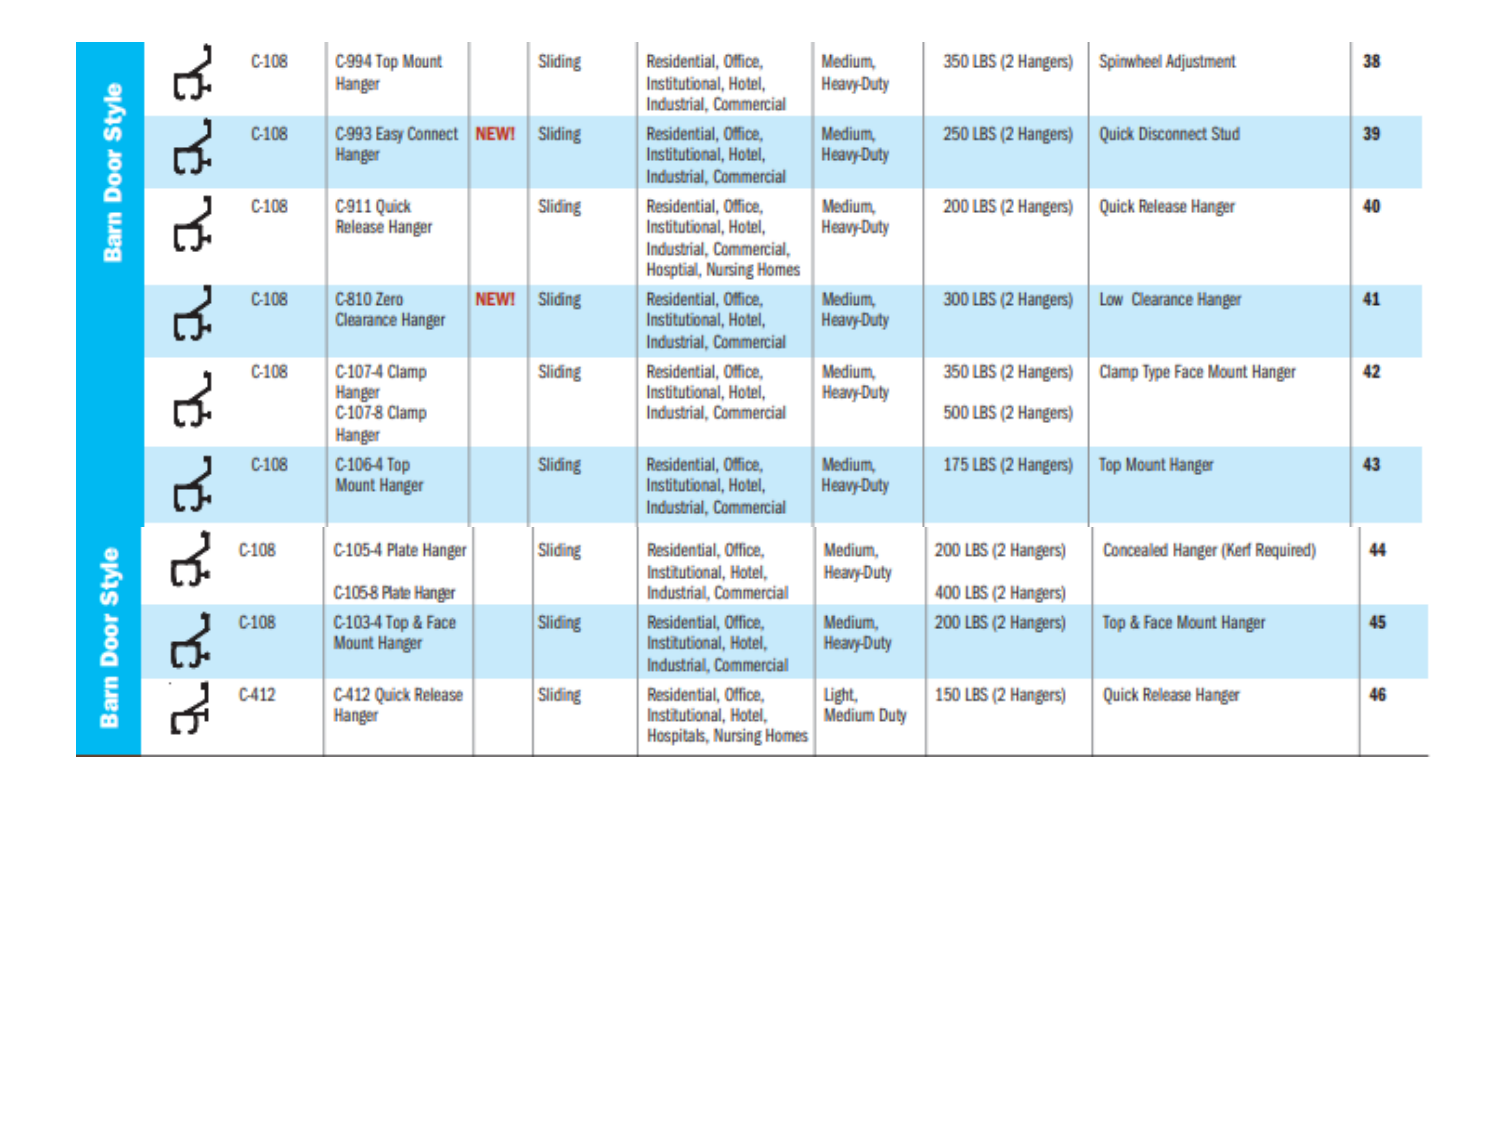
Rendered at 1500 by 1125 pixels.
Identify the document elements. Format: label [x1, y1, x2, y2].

picture [100, 614, 118, 667]
list [76, 42, 1428, 526]
picture [100, 547, 123, 589]
picture [100, 591, 118, 606]
picture [76, 526, 1436, 757]
picture [100, 677, 118, 728]
